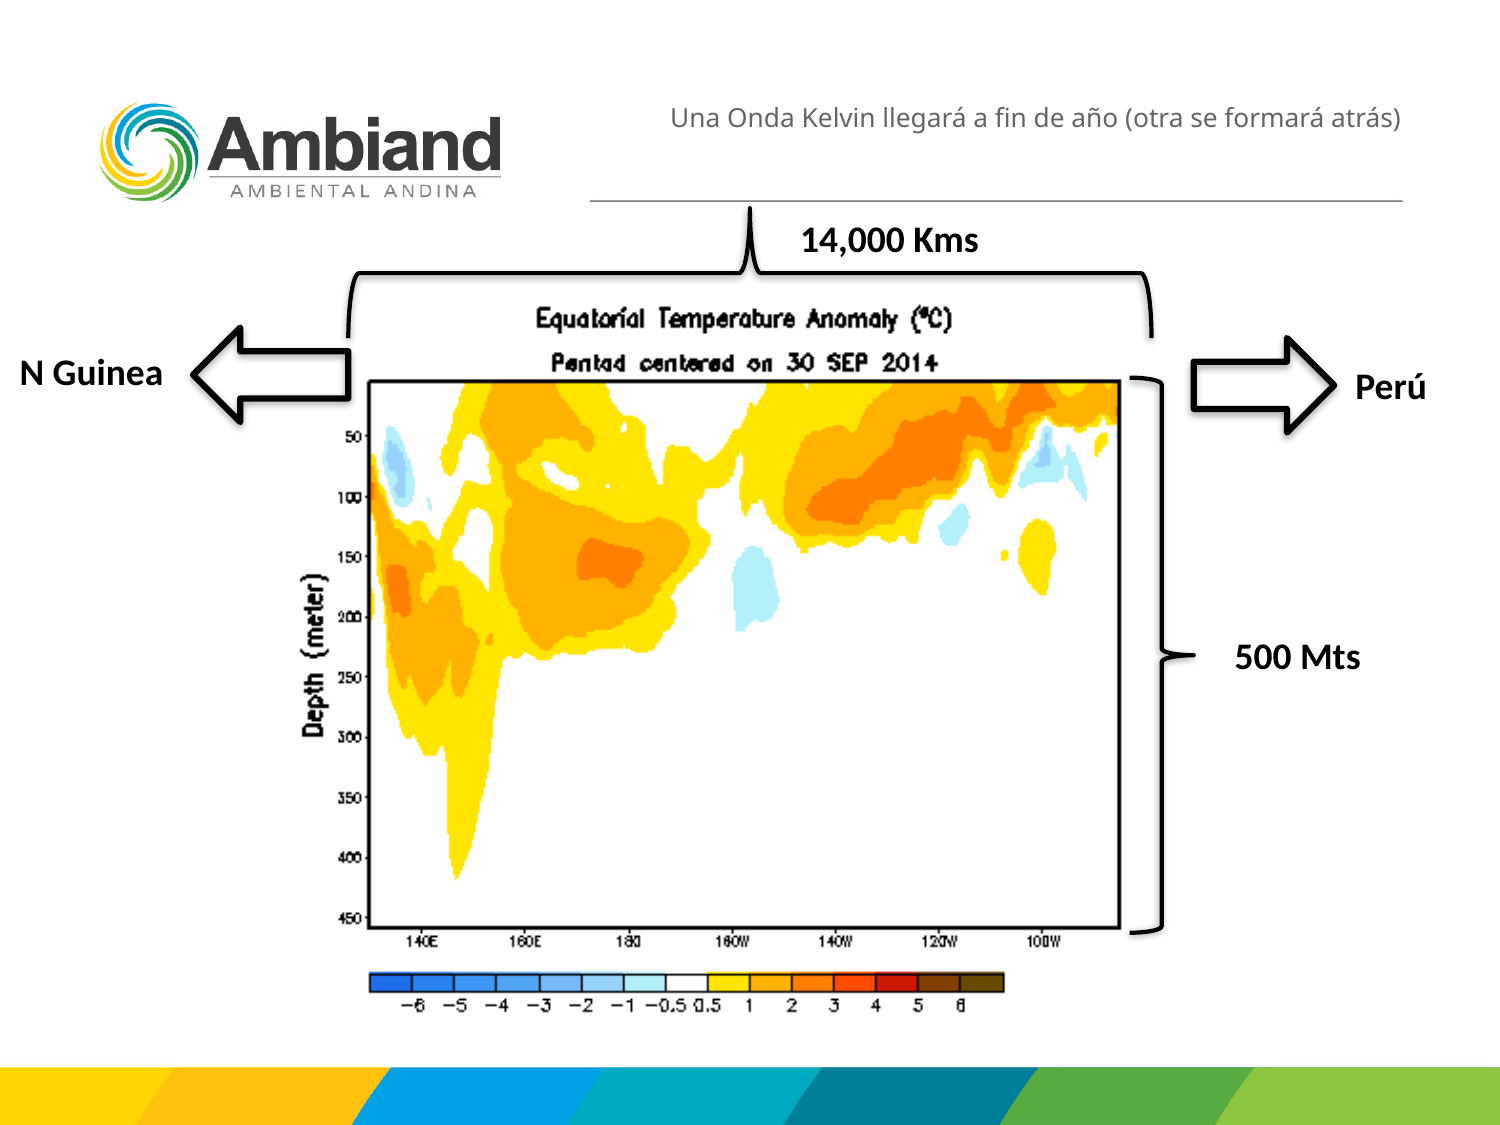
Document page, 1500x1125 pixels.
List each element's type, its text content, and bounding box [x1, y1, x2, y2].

text_box [1266, 337, 1335, 434]
text_box 500 Mts [1266, 624, 1397, 684]
text_box Perú [1340, 354, 1500, 415]
text_box N Guinea [4, 340, 182, 401]
picture [0, 0, 1500, 1125]
text_box [192, 342, 224, 407]
text_box [349, 206, 1150, 289]
title Una Onda Kelvin llegará a fin de año (otra se formará atrás) [537, 78, 1416, 164]
text_box 14,000 Kms [785, 208, 1412, 268]
